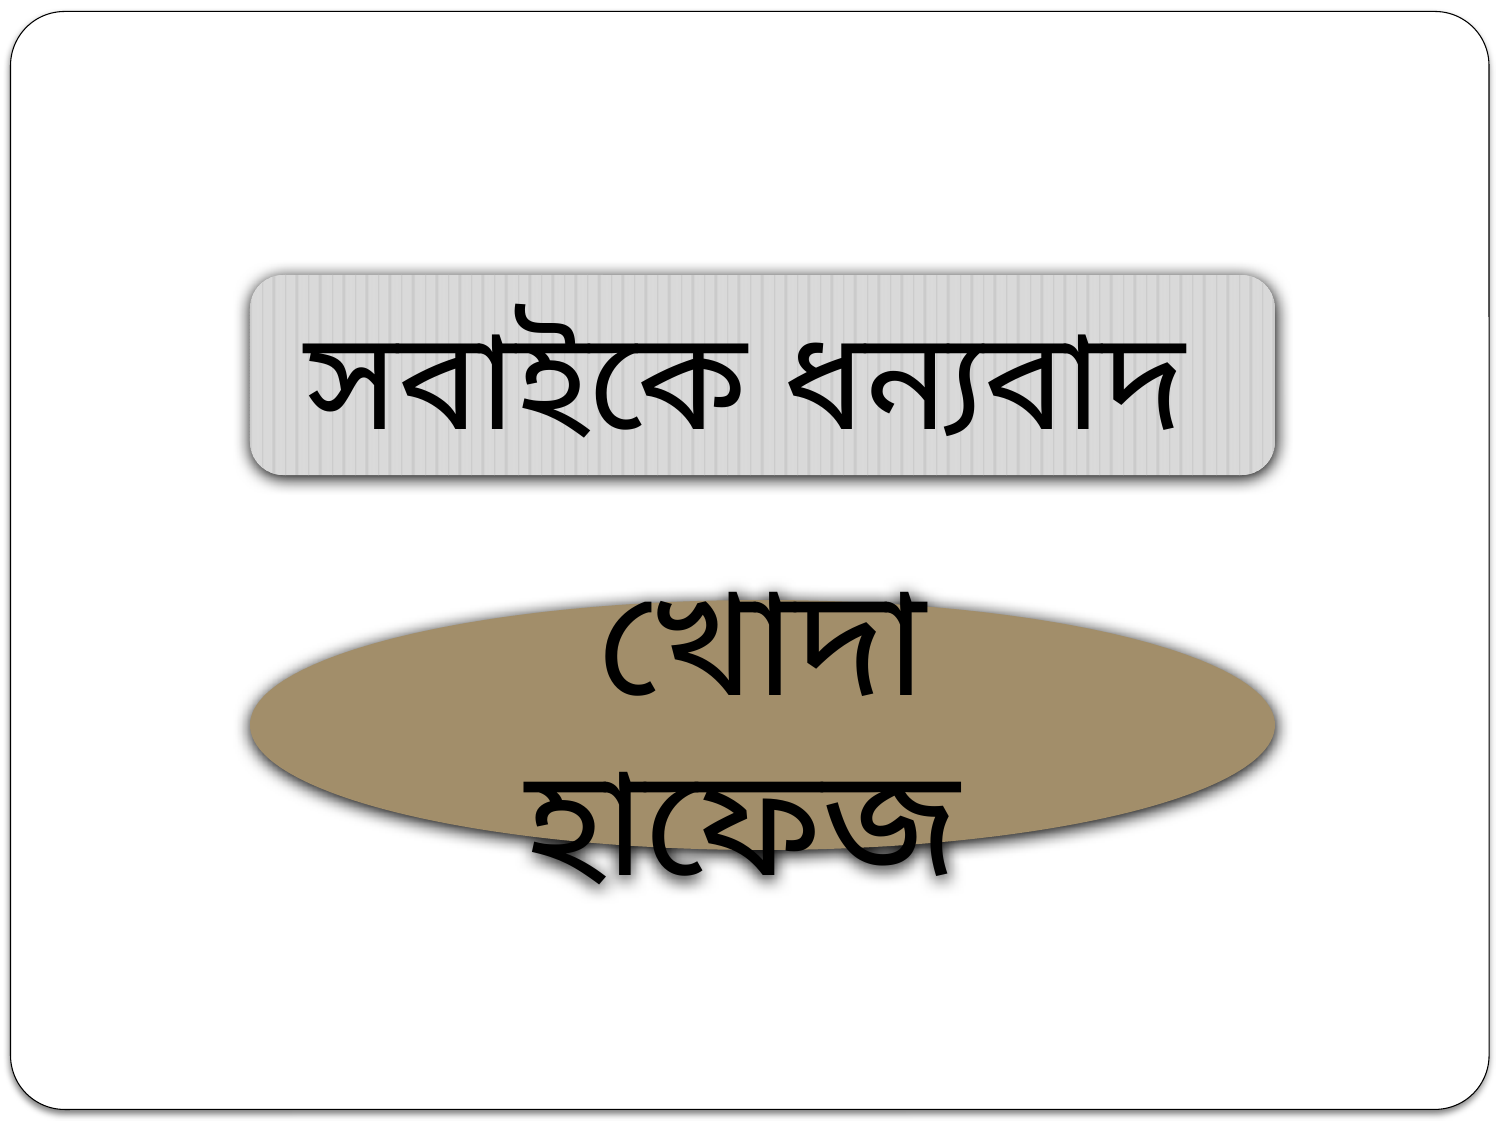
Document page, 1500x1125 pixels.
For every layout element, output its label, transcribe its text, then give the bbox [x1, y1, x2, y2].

text_box খোদা হাফেজ [246, 596, 1279, 854]
text_box সবাইকে ধন্যবাদ [249, 274, 1276, 476]
